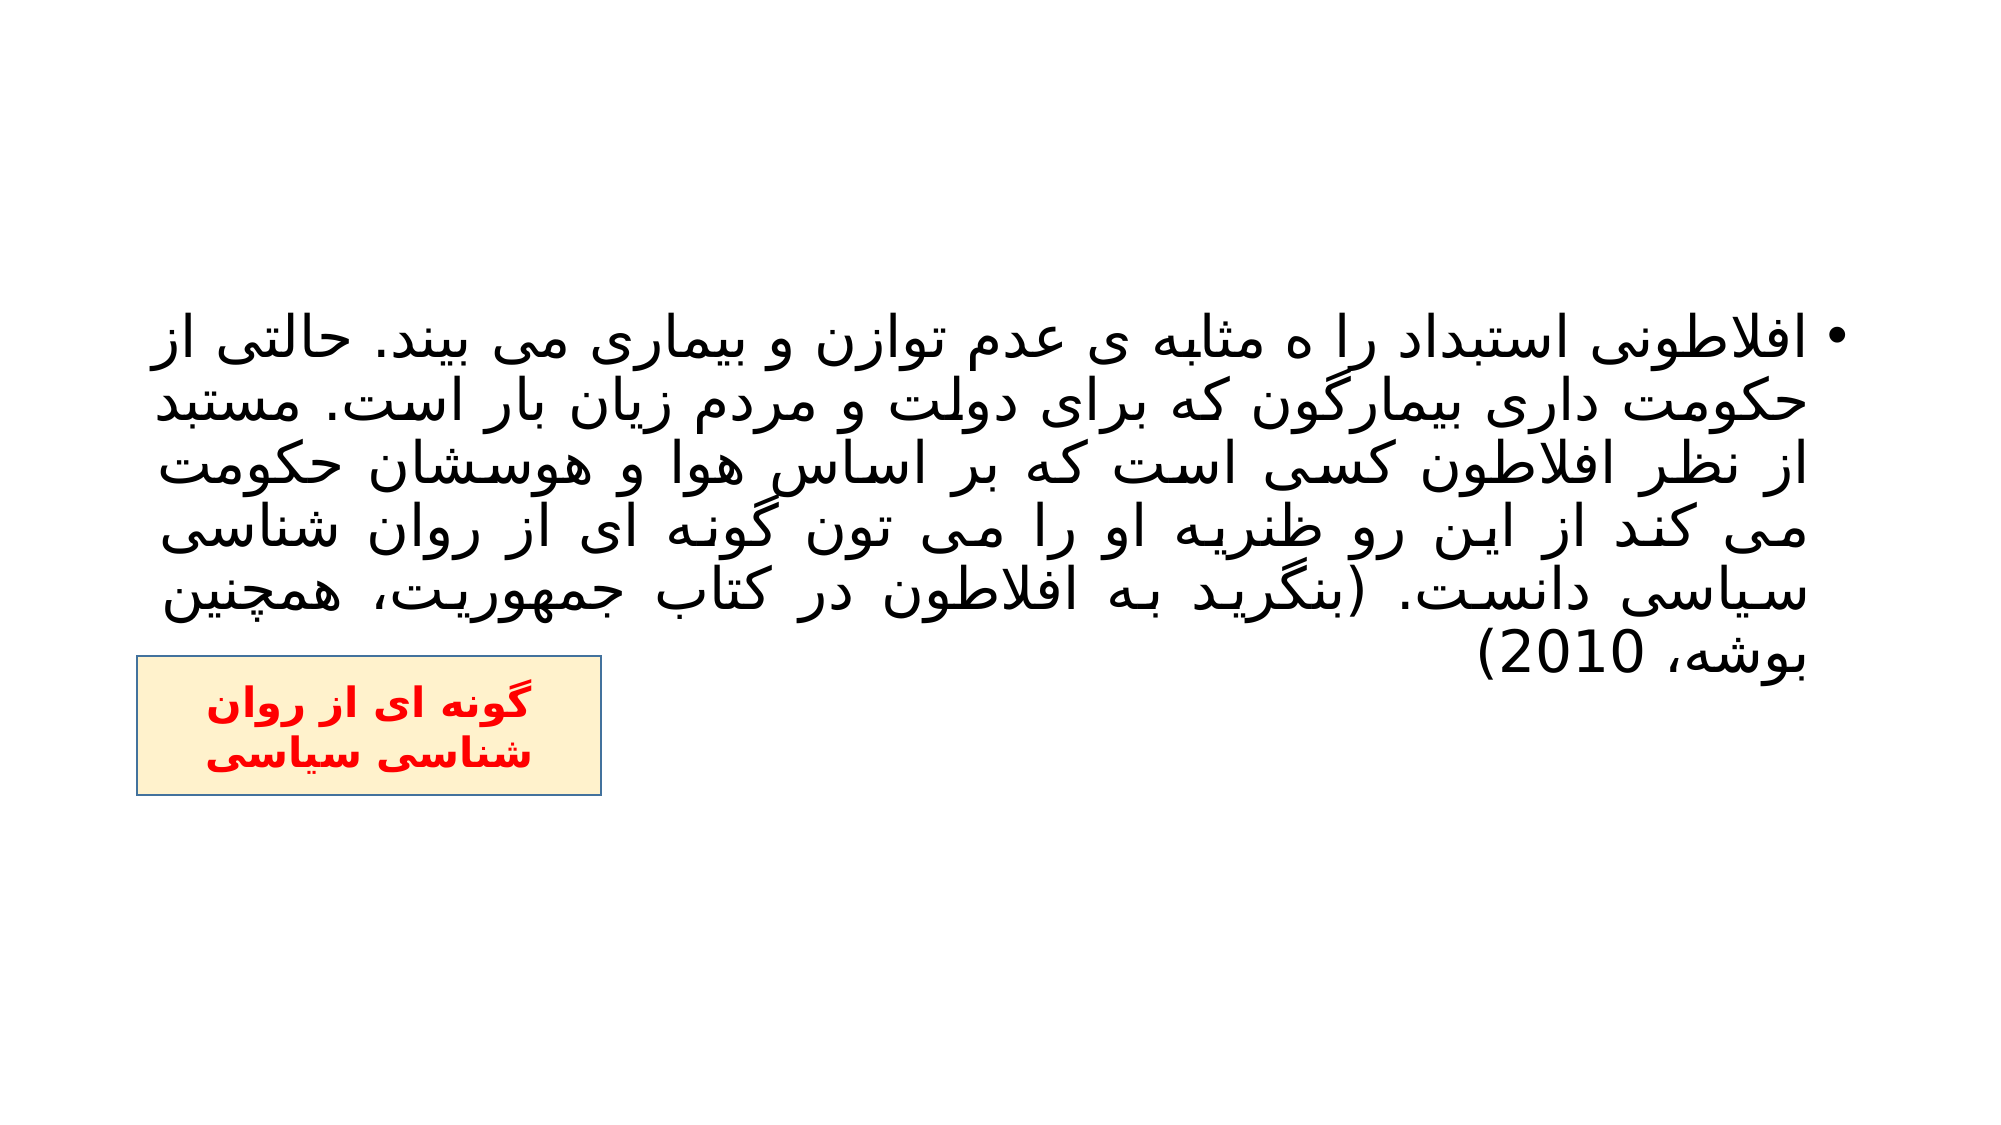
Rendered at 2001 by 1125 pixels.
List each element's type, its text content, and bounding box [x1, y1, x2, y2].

list افلاطونی استبداد را ه مثابه ی عدم توازن و بیماری می بیند. حالتی از حکومت داری بیمارگون که برای دولت و مردم زیان بار است. مستبد از نظر افلاطون کسی است که بر اساس هوا و هوسشان حکومت می کند از این رو ظنریه او را می تون گونه ای از روان شناسی سیاسی دانست. (بنگرید به افلاطون در کتاب جمهوریت، همچنین بوشه، 2010) [137, 299, 1863, 1014]
text_box گونه ای از روان شناسی سیاسی [136, 655, 602, 796]
